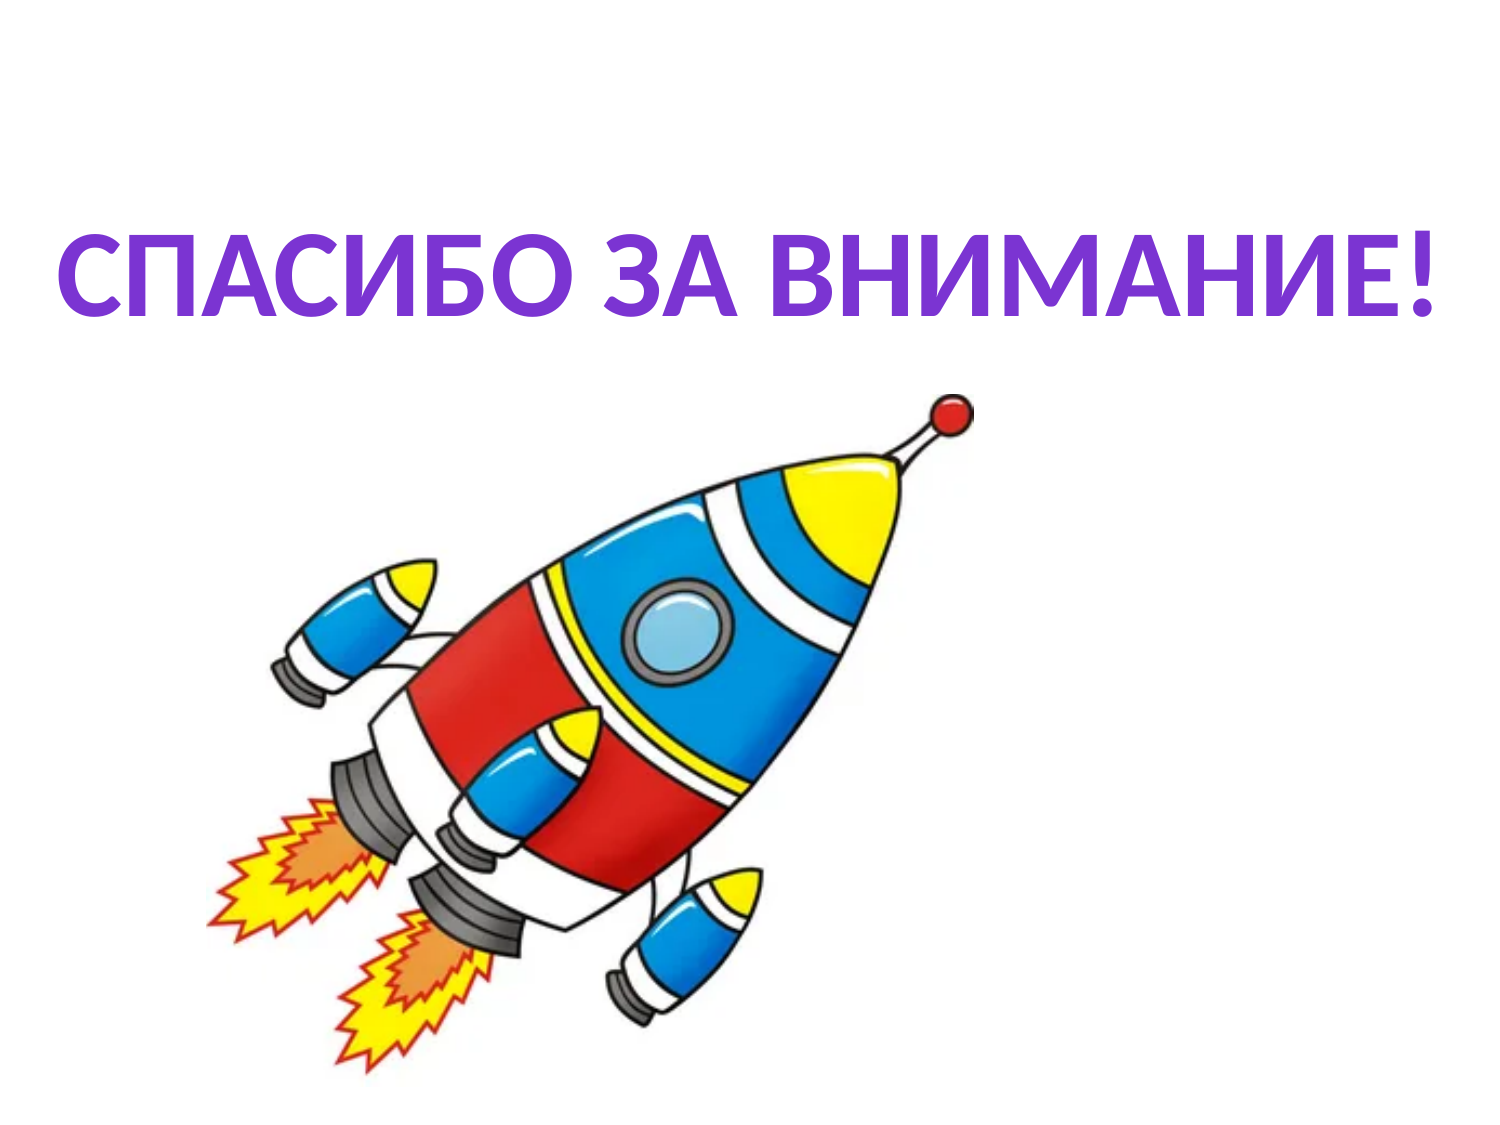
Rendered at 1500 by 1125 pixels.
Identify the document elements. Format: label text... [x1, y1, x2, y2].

picture [206, 394, 975, 1087]
text_box Спасибо за внимание! [41, 184, 1459, 350]
